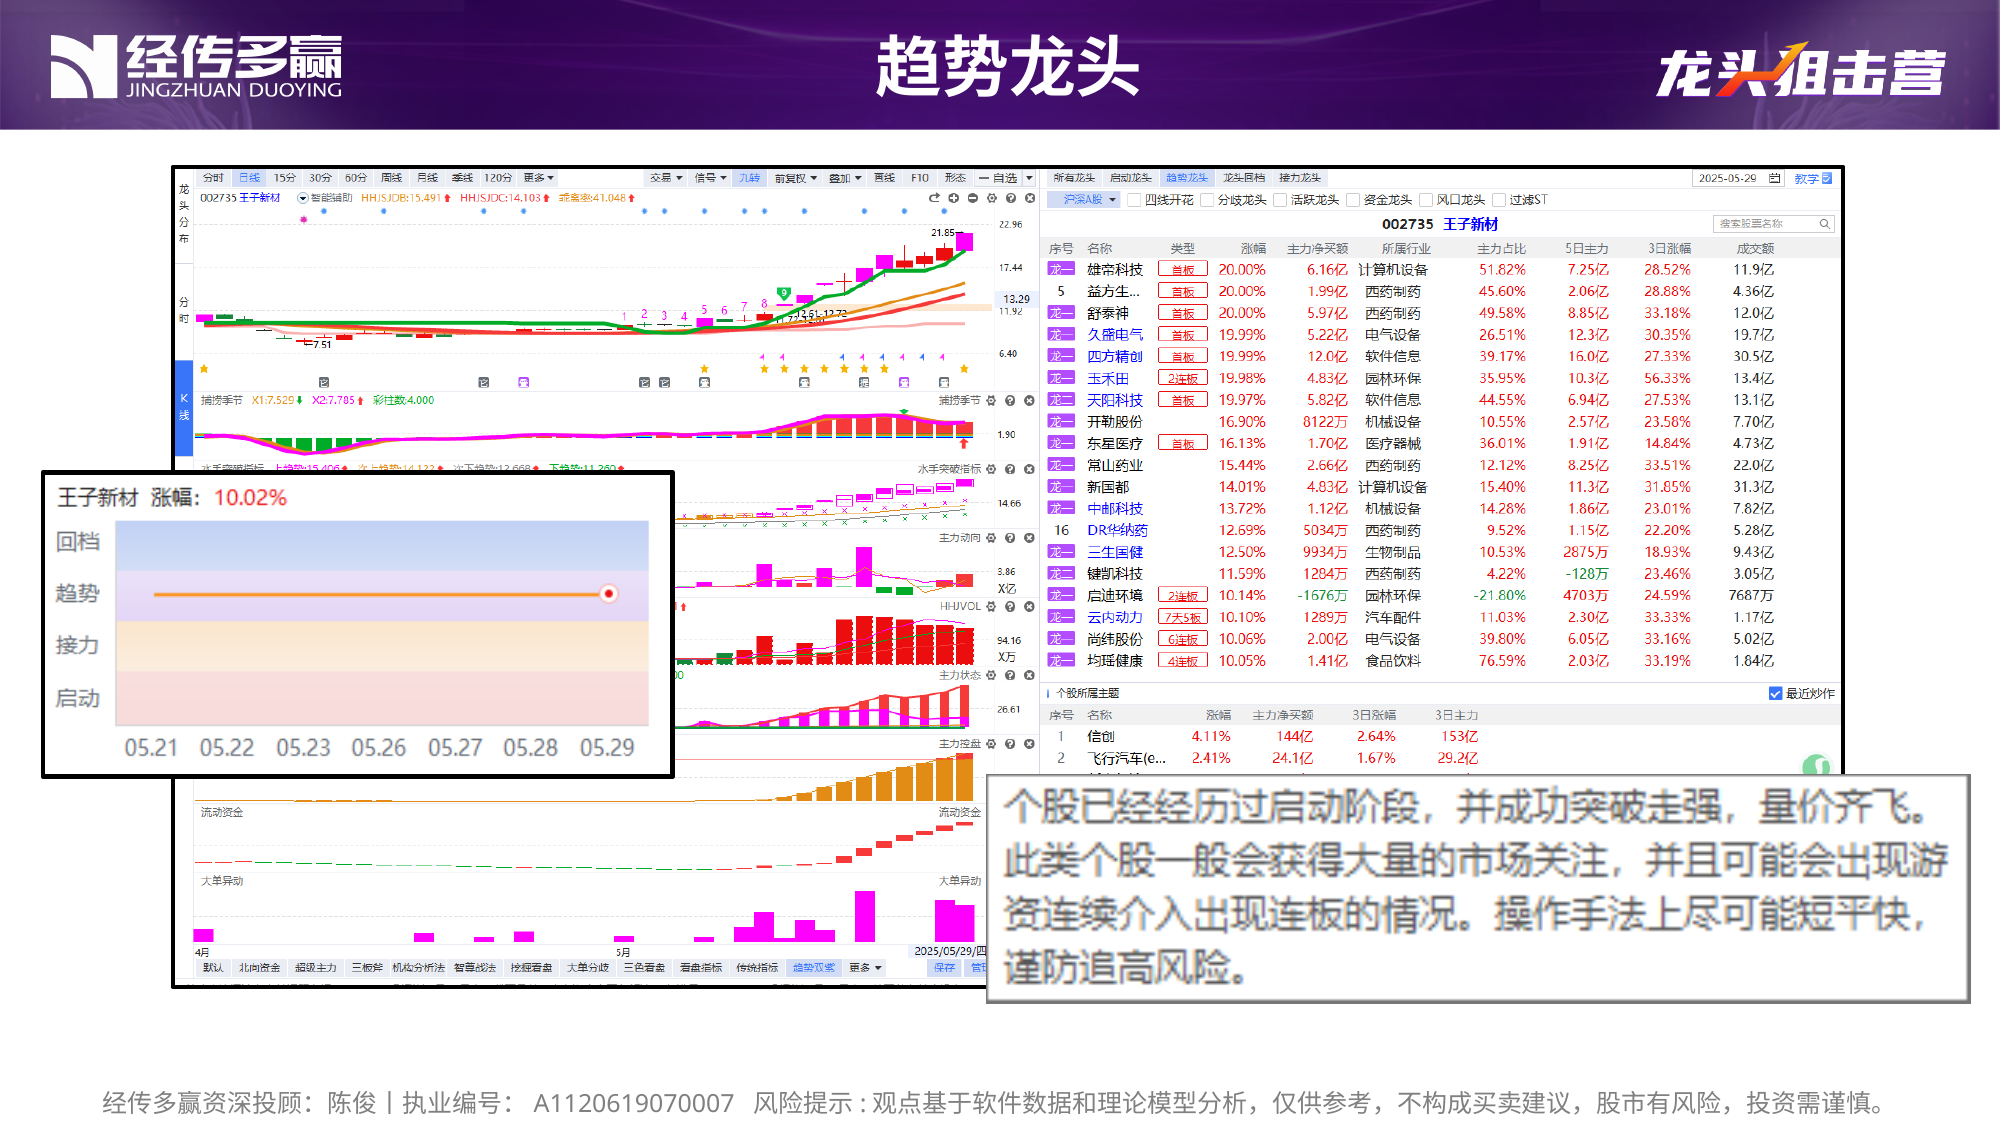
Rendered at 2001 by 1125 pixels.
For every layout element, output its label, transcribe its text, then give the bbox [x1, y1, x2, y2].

text_box 趋势龙头 [756, 17, 1262, 112]
picture [45, 168, 1971, 1005]
picture [0, 0, 2000, 129]
